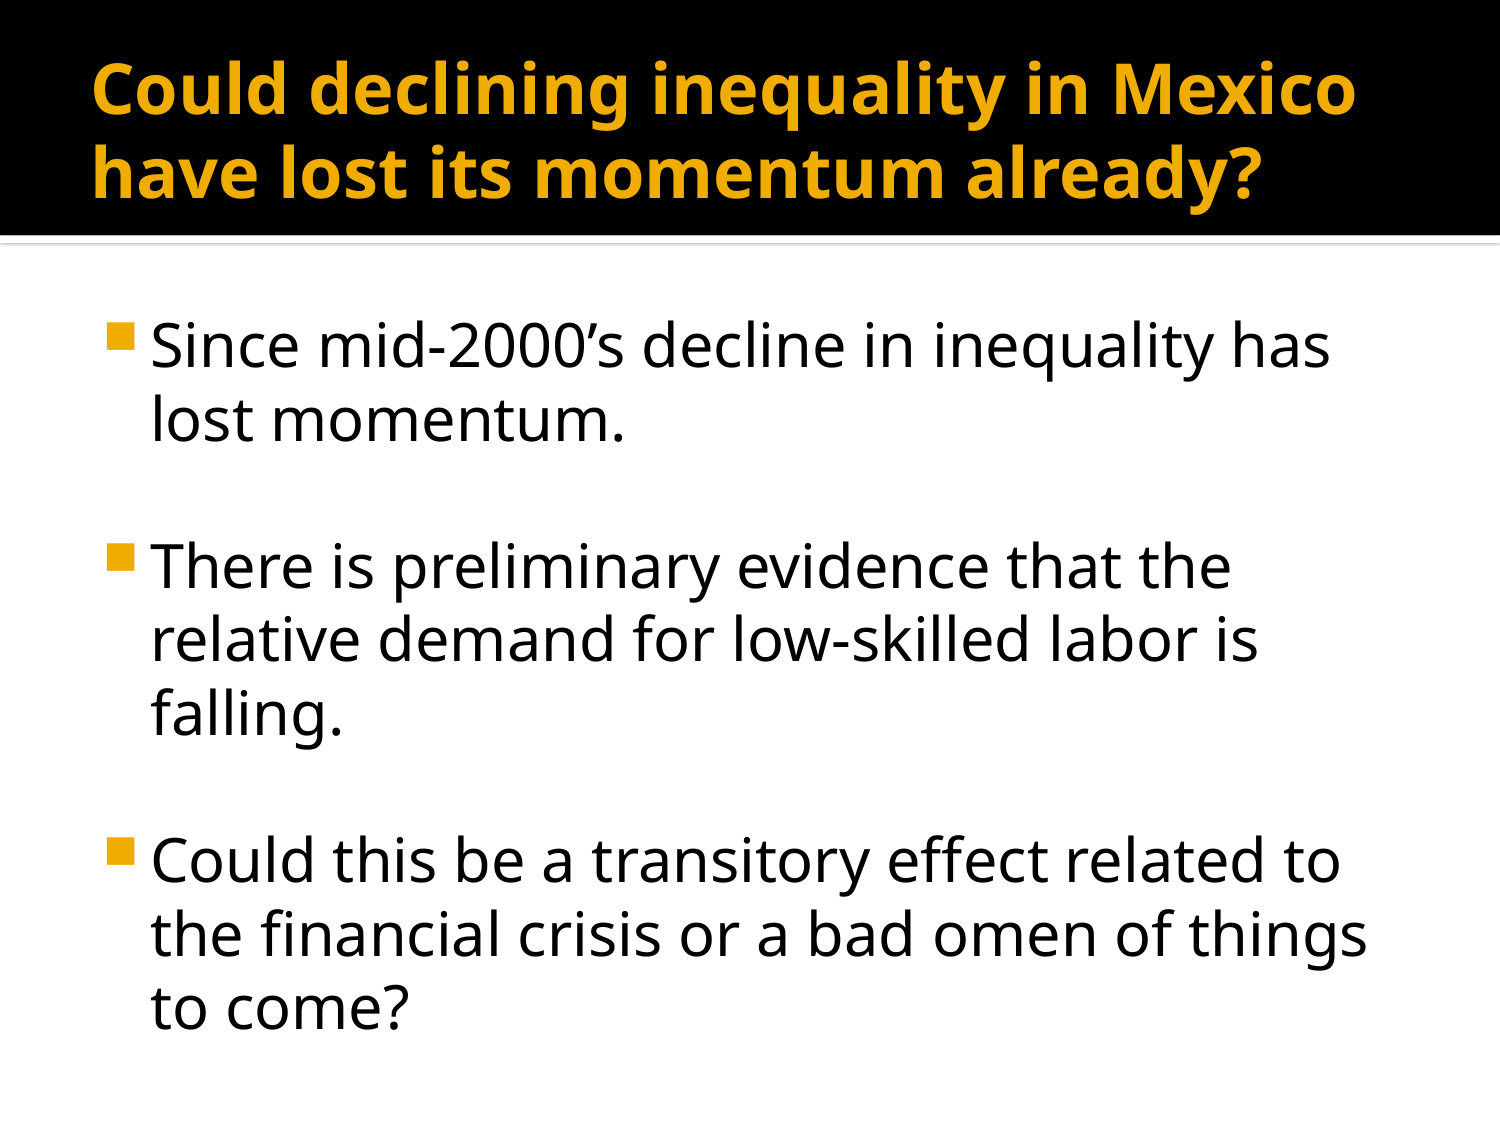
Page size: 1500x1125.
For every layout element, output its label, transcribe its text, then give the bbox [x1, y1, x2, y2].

list Since mid-2000’s decline in inequality has lost momentum. There is preliminary evidence that the relative demand for low-skilled labor is falling. Could this be a transitory effect related to the financial crisis or a bad omen of things to come? [75, 291, 1425, 1050]
title Could declining inequality in Mexico have lost its momentum already? [75, 25, 1425, 231]
